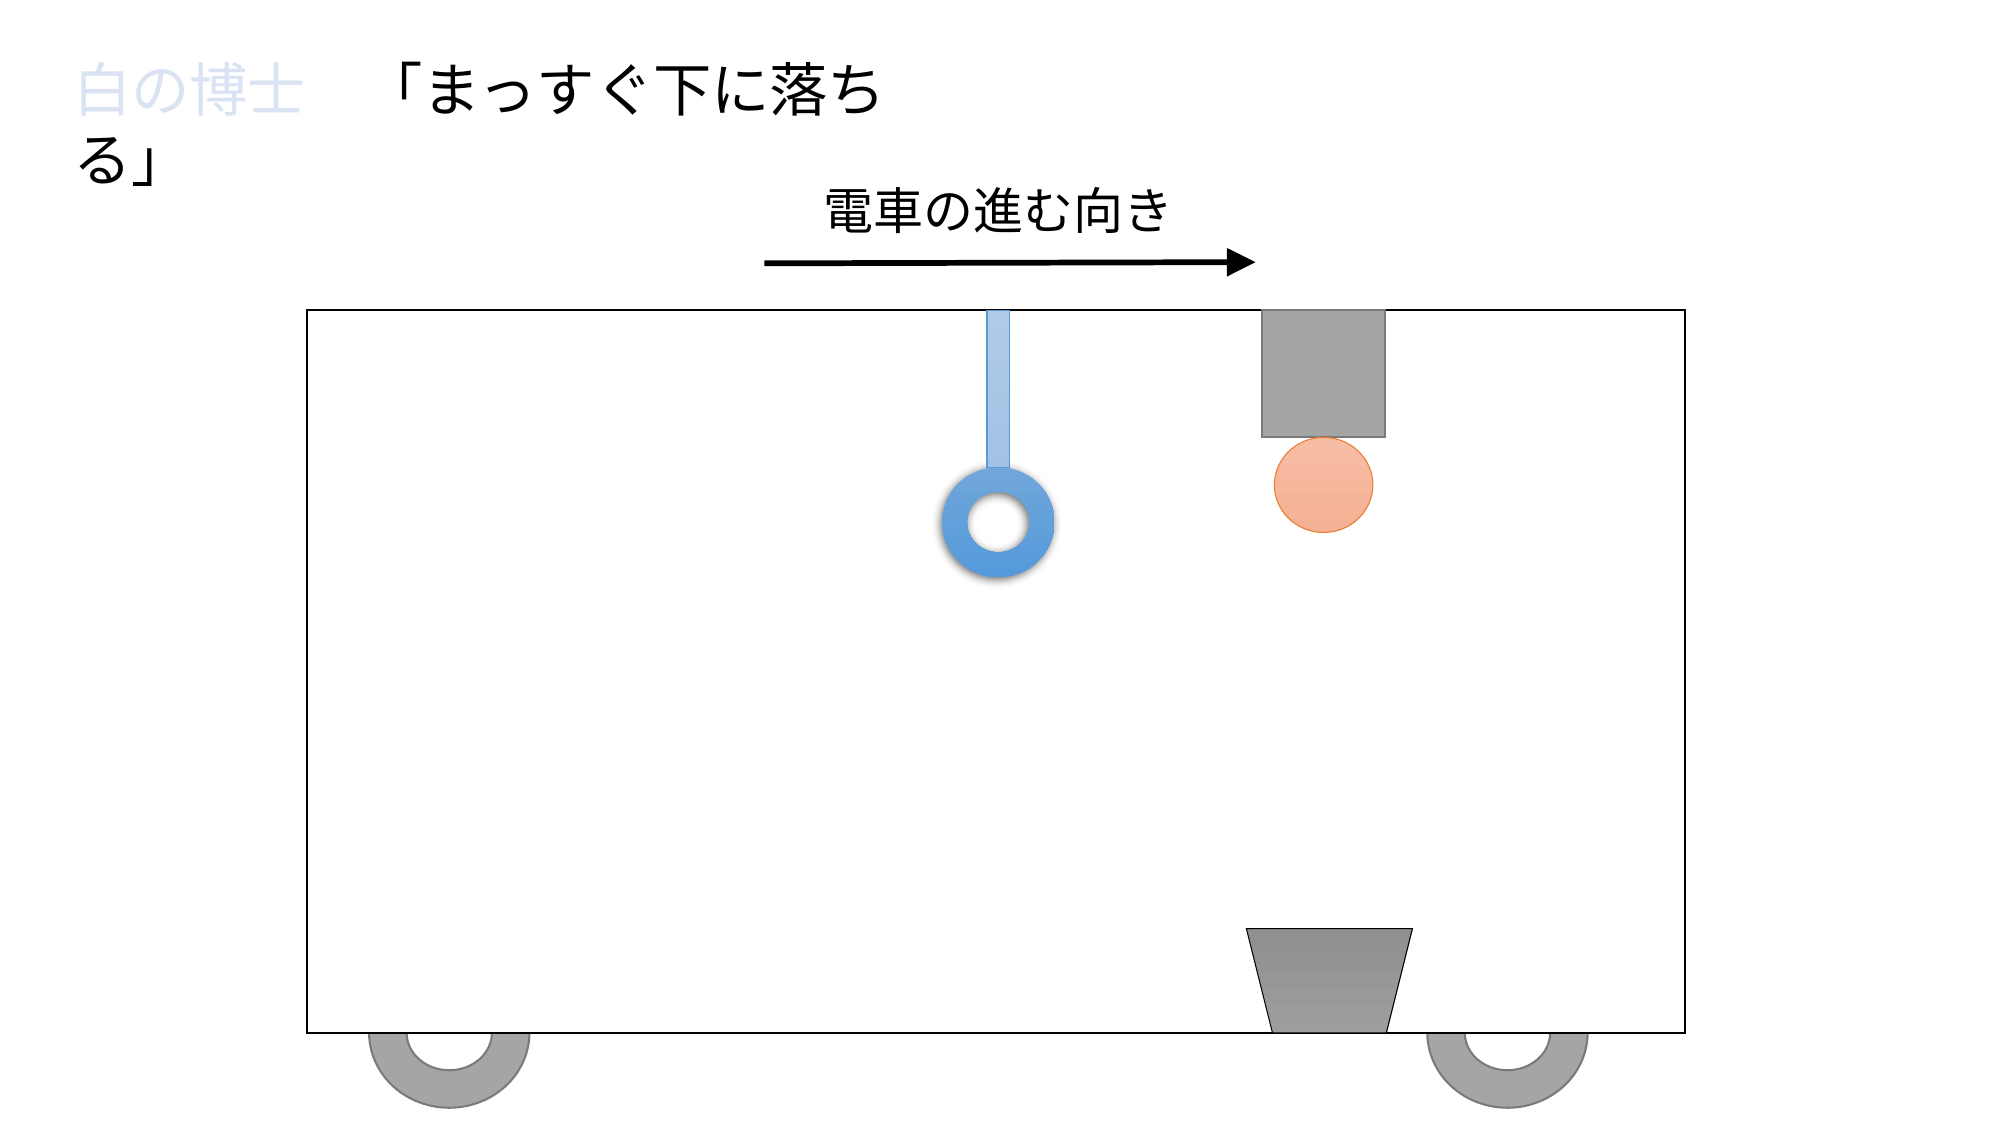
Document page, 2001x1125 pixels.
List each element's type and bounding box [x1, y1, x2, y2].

text_box [1426, 1034, 1589, 1109]
text_box [58, 45, 1301, 264]
text_box [1273, 436, 1374, 533]
text_box [986, 310, 1010, 468]
text_box [1261, 309, 1386, 438]
text_box [306, 309, 1686, 1034]
text_box [942, 468, 1055, 578]
text_box [1245, 928, 1414, 1034]
text_box [368, 1034, 531, 1109]
